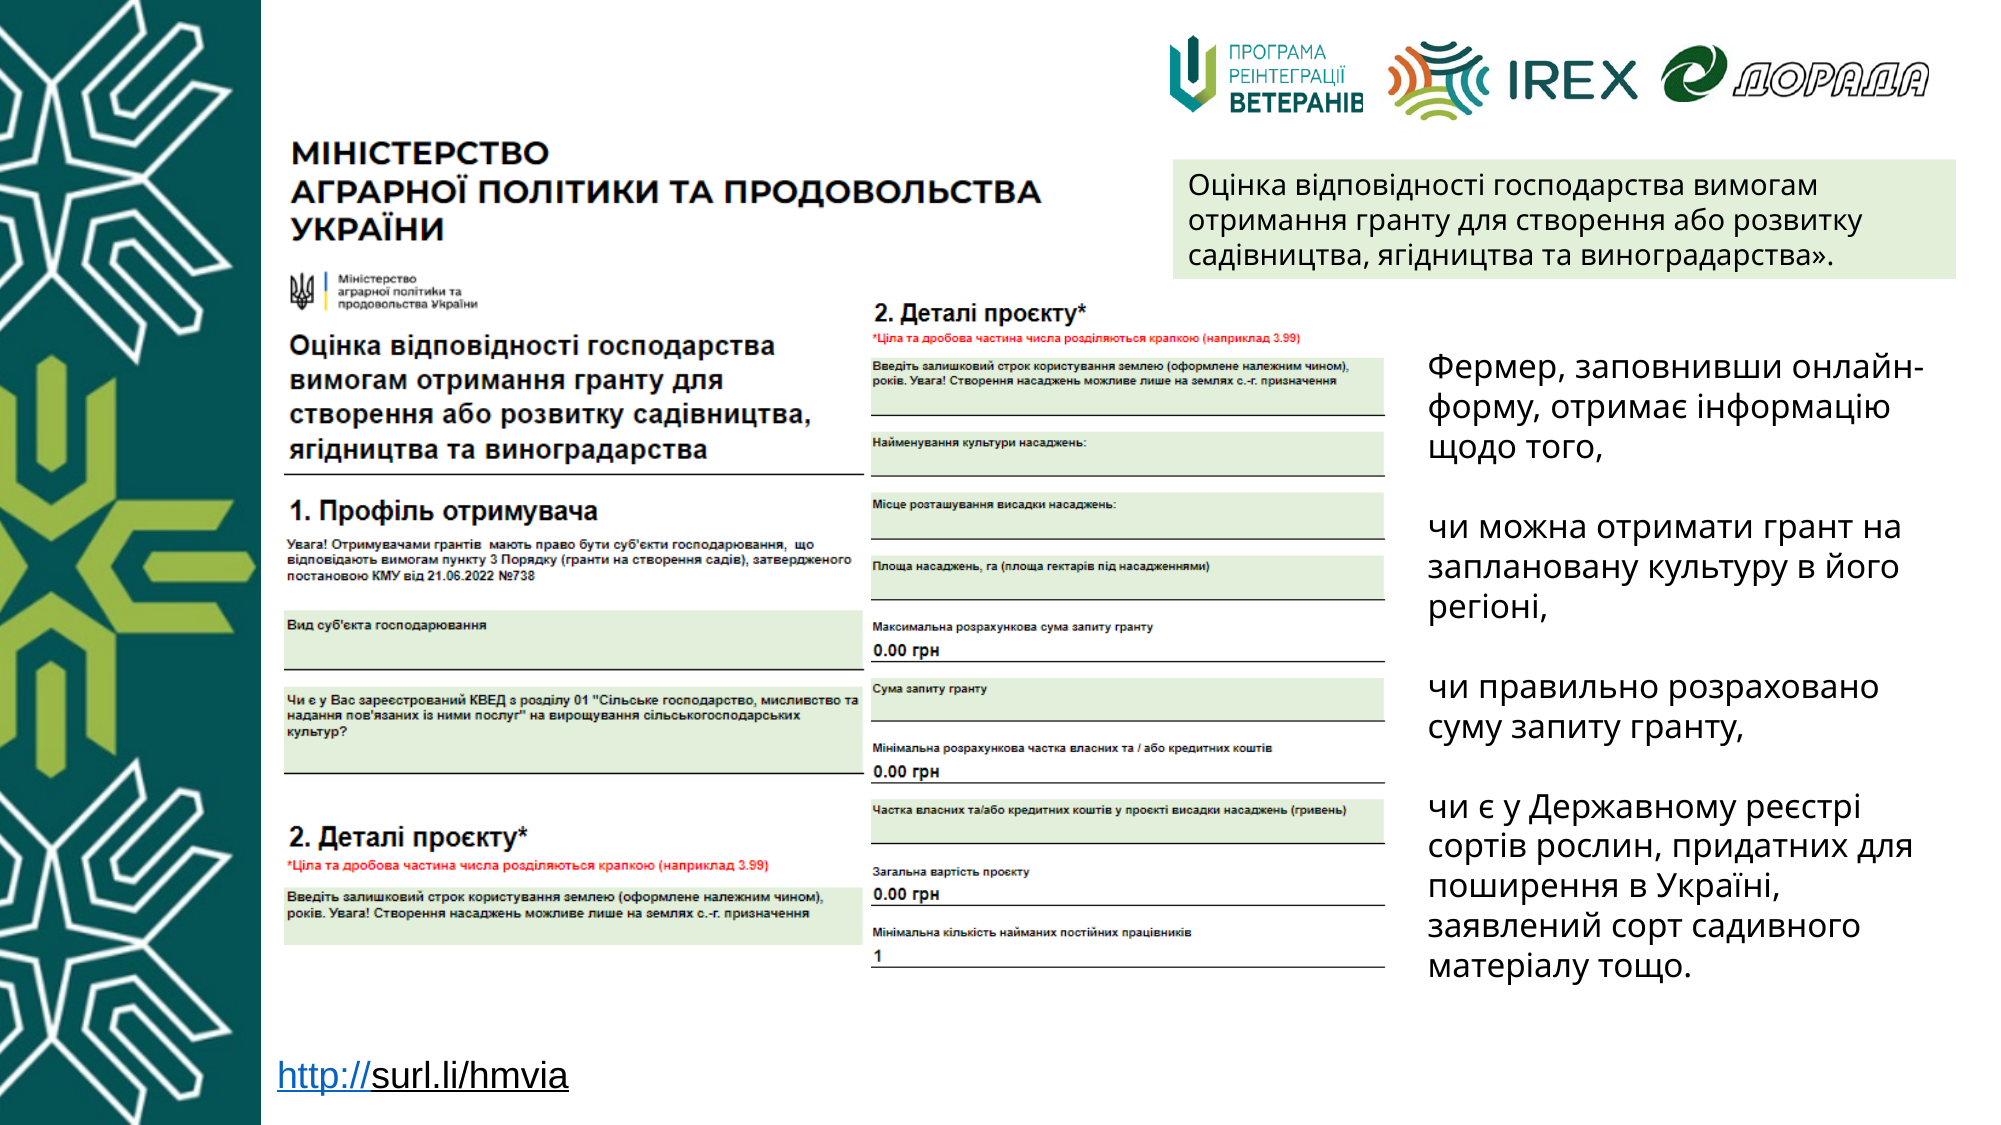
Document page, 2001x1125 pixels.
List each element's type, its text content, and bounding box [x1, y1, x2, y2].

picture [0, 0, 261, 1125]
text_box Фермер, заповнивши онлайн-форму, отримає інформацію щодо того, чи можна отримати грант на заплановану культуру в його регіоні, чи правильно розраховано суму запиту гранту, чи є у Державному реєстрі сортів рослин, придатних для поширення в Україні, заявлений сорт садивного матеріалу тощо. [1412, 338, 1956, 992]
text_box http://surl.li/hmvia [266, 1043, 595, 1103]
picture [283, 264, 867, 945]
picture [871, 290, 1391, 975]
picture [283, 131, 1060, 262]
picture [1145, 15, 1929, 139]
text_box Оцінка відповідності господарства вимогам отримання гранту для створення або розвитку садівництва, ягідництва та виноградарства». [1173, 159, 1956, 279]
